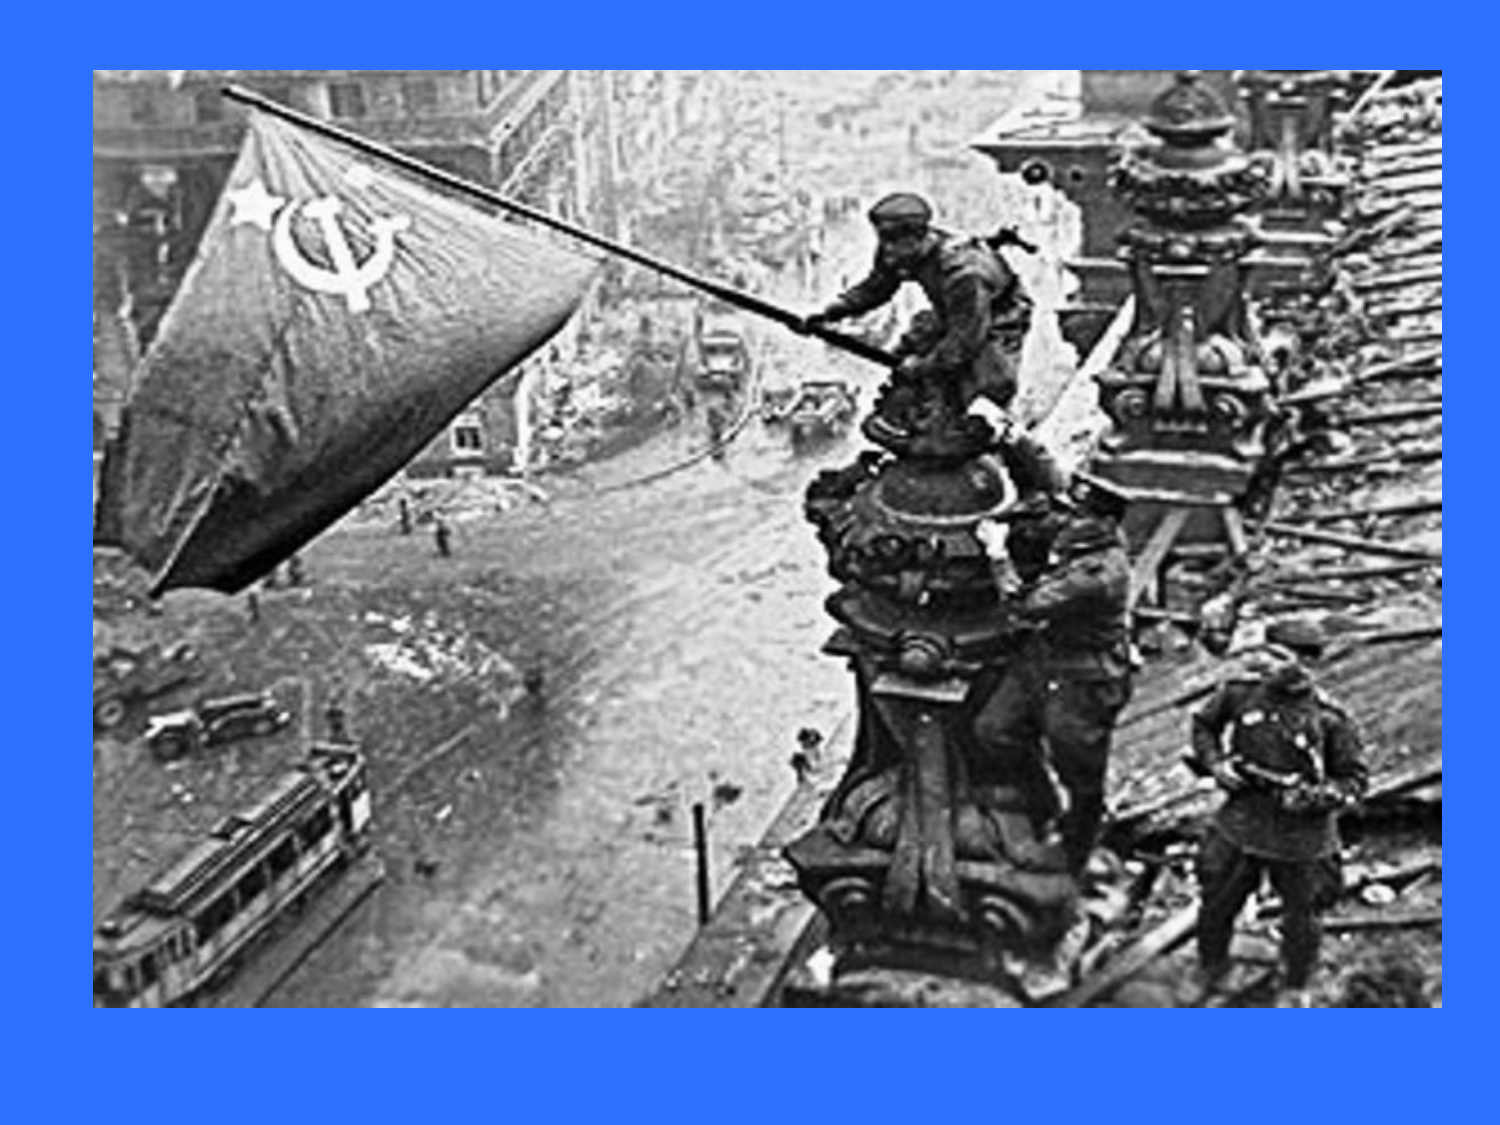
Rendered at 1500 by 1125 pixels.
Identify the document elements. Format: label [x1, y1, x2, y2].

list [93, 70, 1442, 1009]
